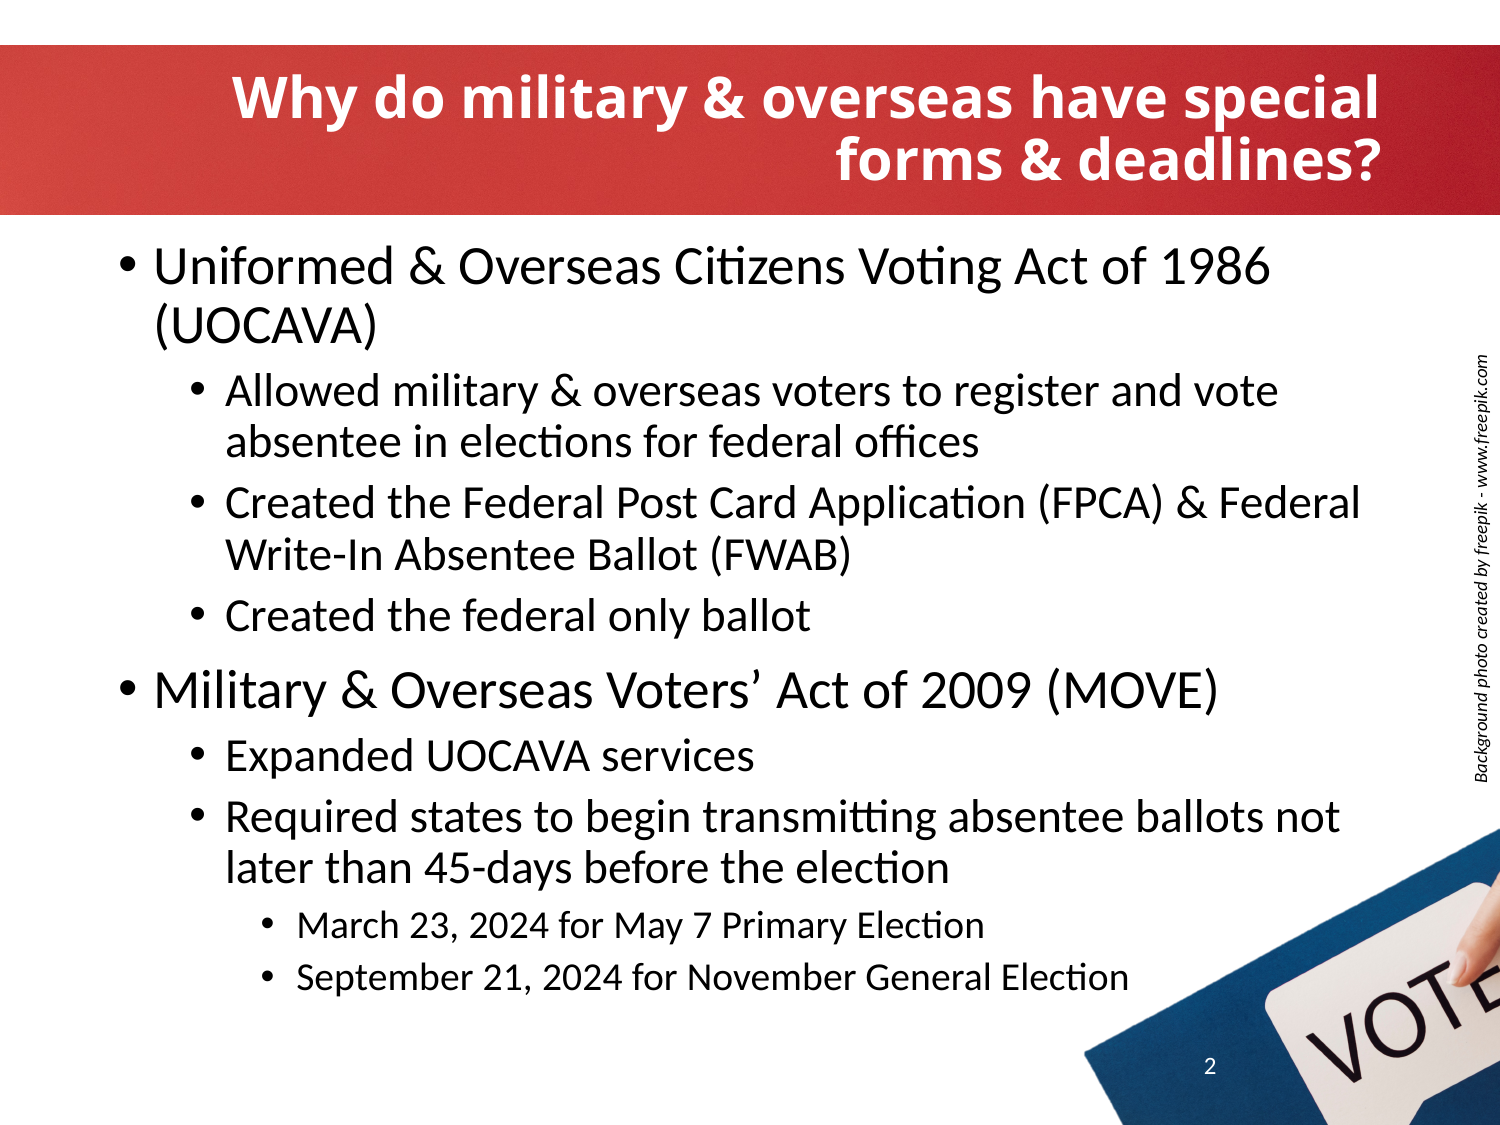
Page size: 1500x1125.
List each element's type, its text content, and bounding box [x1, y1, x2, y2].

title Why do military & overseas have special forms & deadlines? [103, 59, 1397, 203]
slide_number 2 [1165, 1035, 1255, 1096]
picture [868, 690, 1500, 1125]
list Uniformed & Overseas Citizens Voting Act of 1986 (UOCAVA) Allowed military & overseas voters to register and vote absentee in elections for federal offices Created the Federal Post Card Application (FPCA) & Federal Write-In Absentee Ballot (FWAB) Created the federal only ballot Military & Overseas Voters’ Act of 2009 (MOVE) Expanded UOCAVA services Required states to begin transmitting absentee ballots not later than 45-days before the election March 23, 2024 for May 7 Primary Election September 21, 2024 for November General Election [103, 228, 1397, 1014]
picture [0, 45, 1500, 215]
